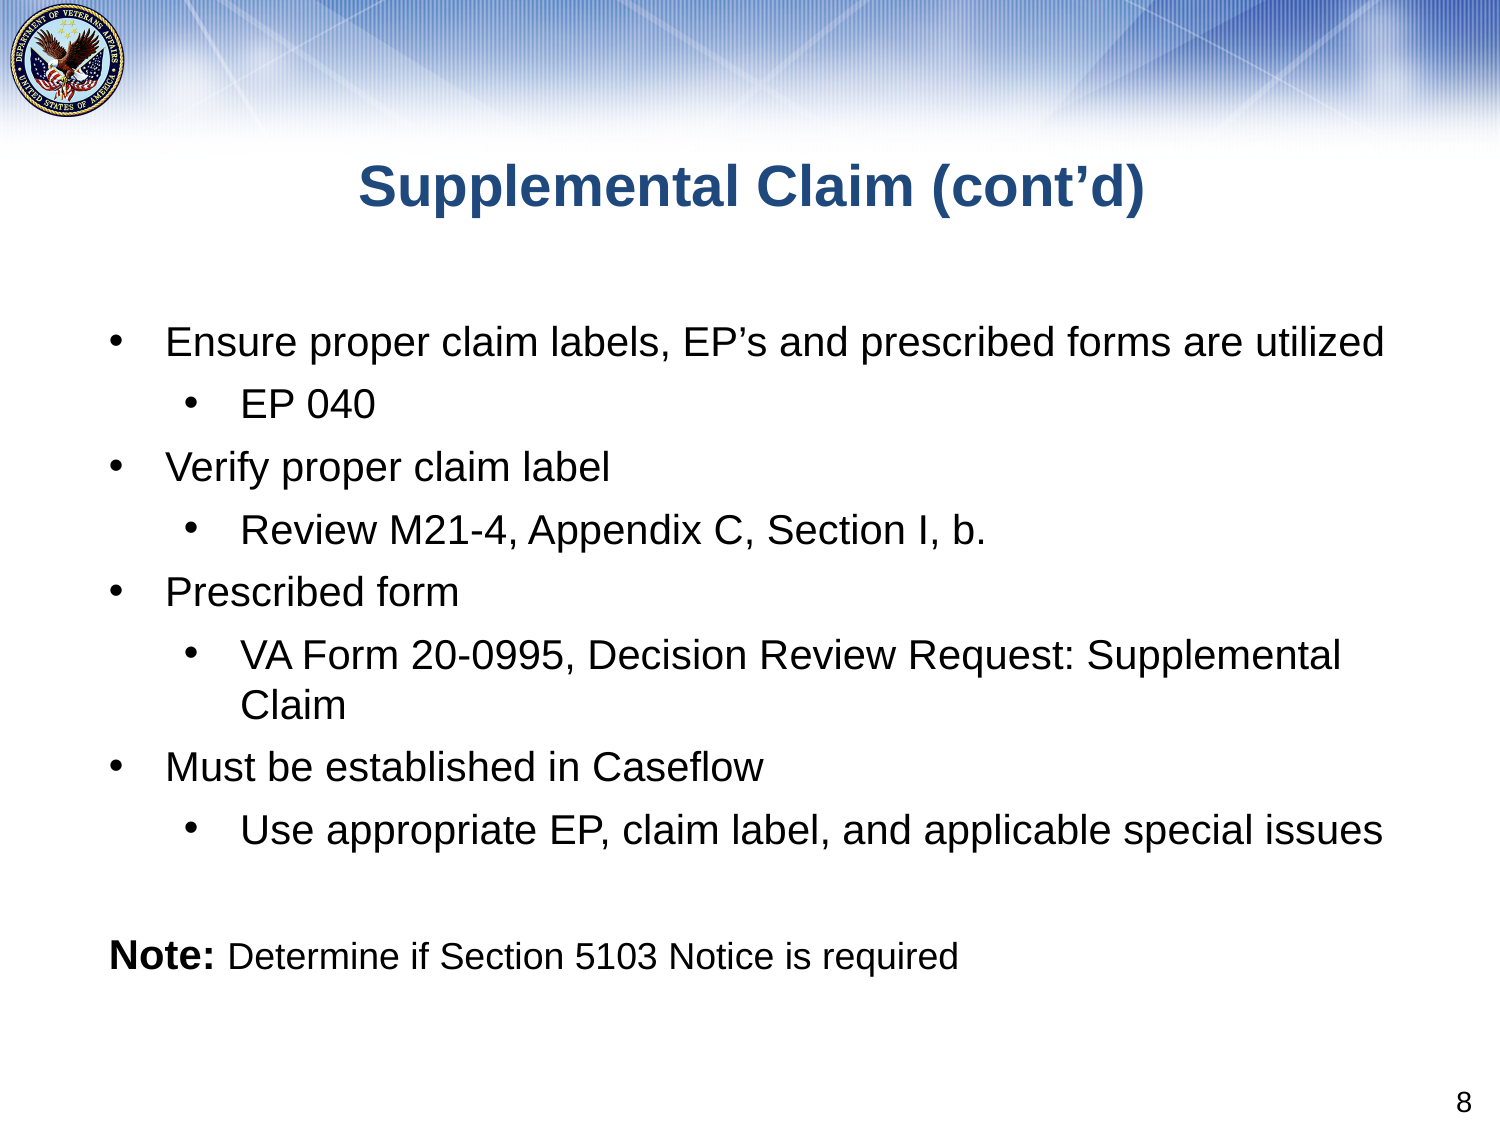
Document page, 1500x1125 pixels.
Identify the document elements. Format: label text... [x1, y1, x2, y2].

title Supplemental Claim (cont’d) [75, 141, 1430, 246]
text_box Ensure proper claim labels, EP’s and prescribed forms are utilized EP 040 Verify proper claim label Review M21-4, Appendix C, Section I, b. Prescribed form VA Form 20-0995, Decision Review Request: Supplemental Claim Must be established in Caseflow Use appropriate EP, claim label, and applicable special issues Note: Determine if Section 5103 Notice is required [74, 307, 1430, 986]
slide_number 8 [1136, 1083, 1487, 1125]
picture [0, 0, 1500, 1062]
